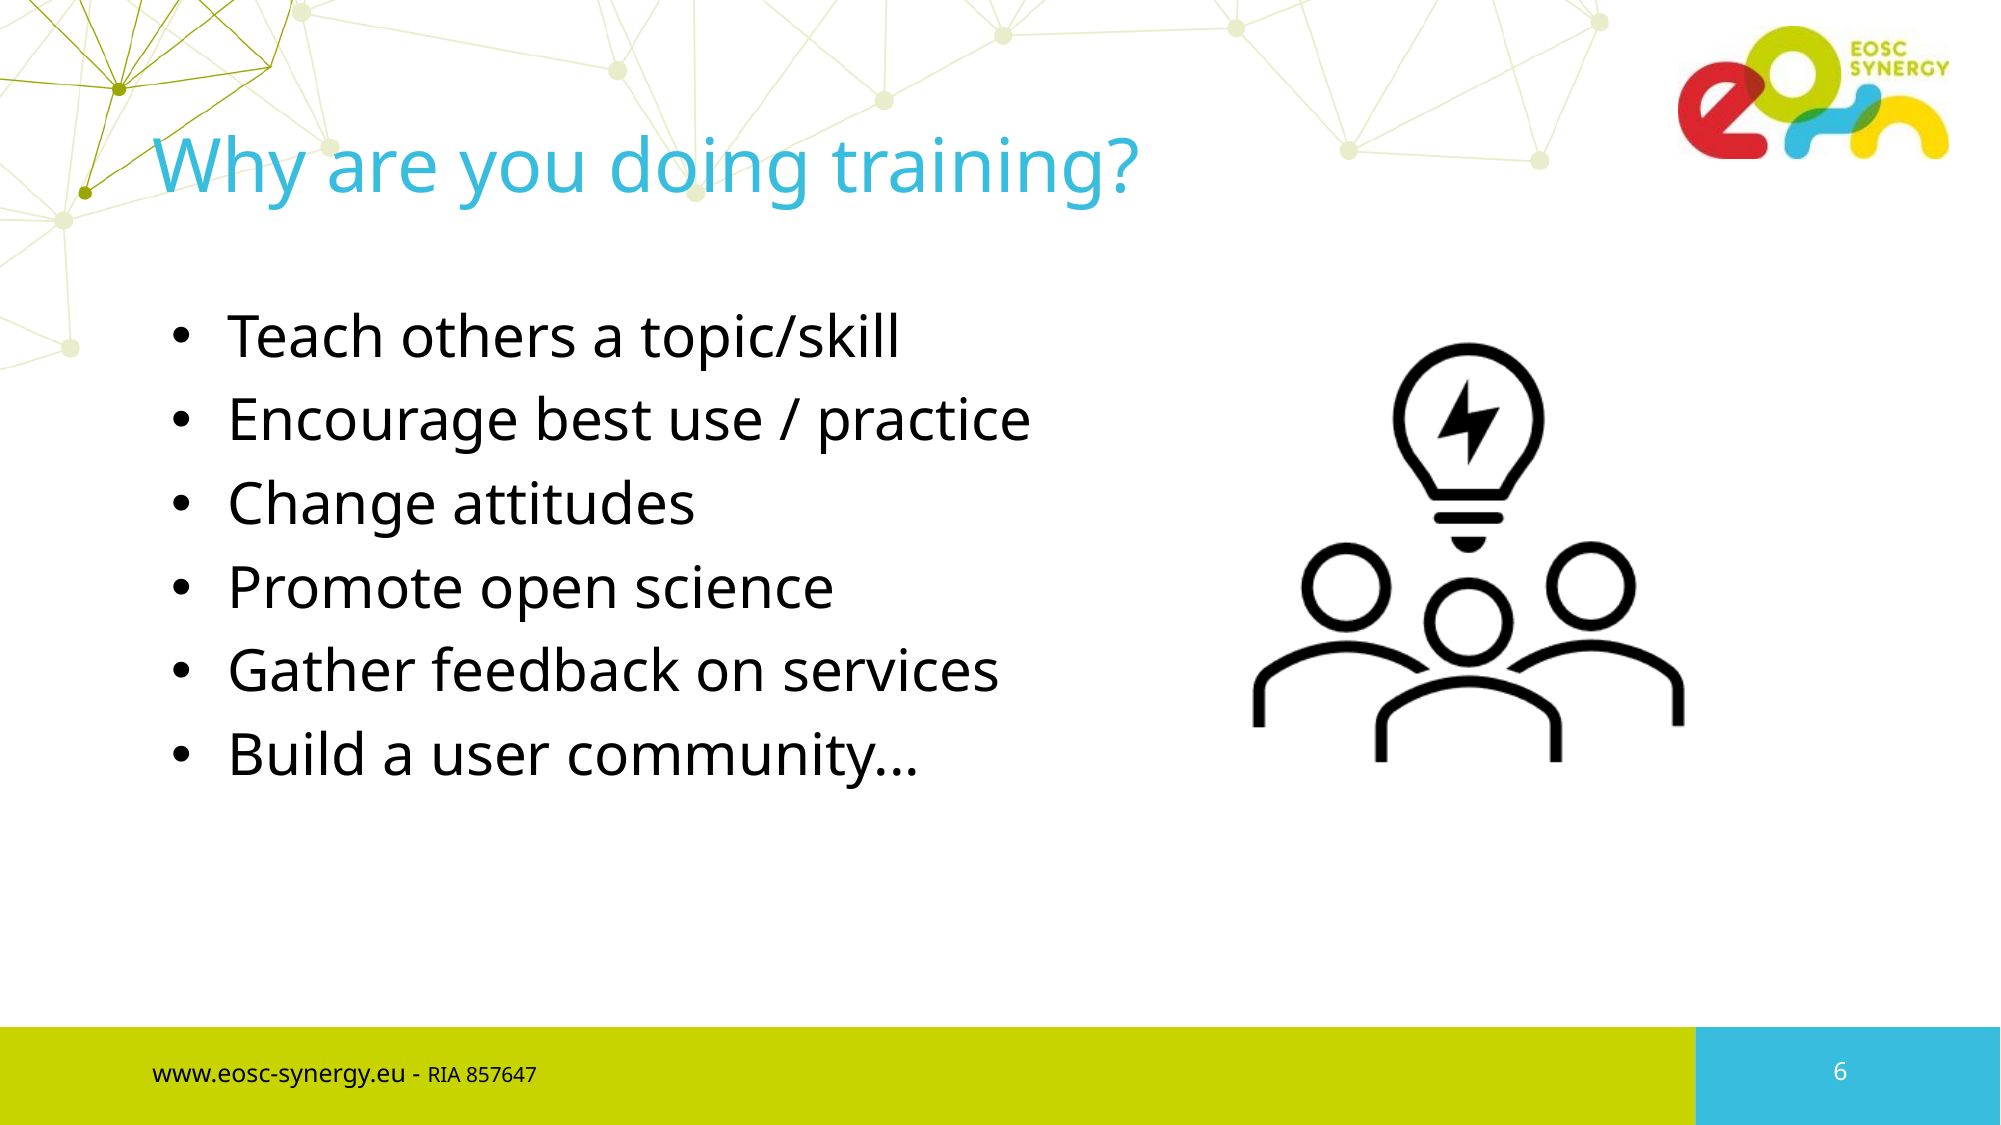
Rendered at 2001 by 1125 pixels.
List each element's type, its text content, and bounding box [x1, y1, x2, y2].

picture [0, 0, 1746, 835]
picture [1678, 26, 1949, 159]
title Why are you doing training? [137, 59, 1658, 278]
footer www.eosc-synergy.eu - RIA 857647 [137, 1042, 1338, 1103]
list Teach others a topic/skill Encourage best use / practice Change attitudes Promote open science Gather feedback on services Build a user community... [137, 299, 1863, 1014]
slide_number ‹#› [1723, 1042, 1863, 1103]
